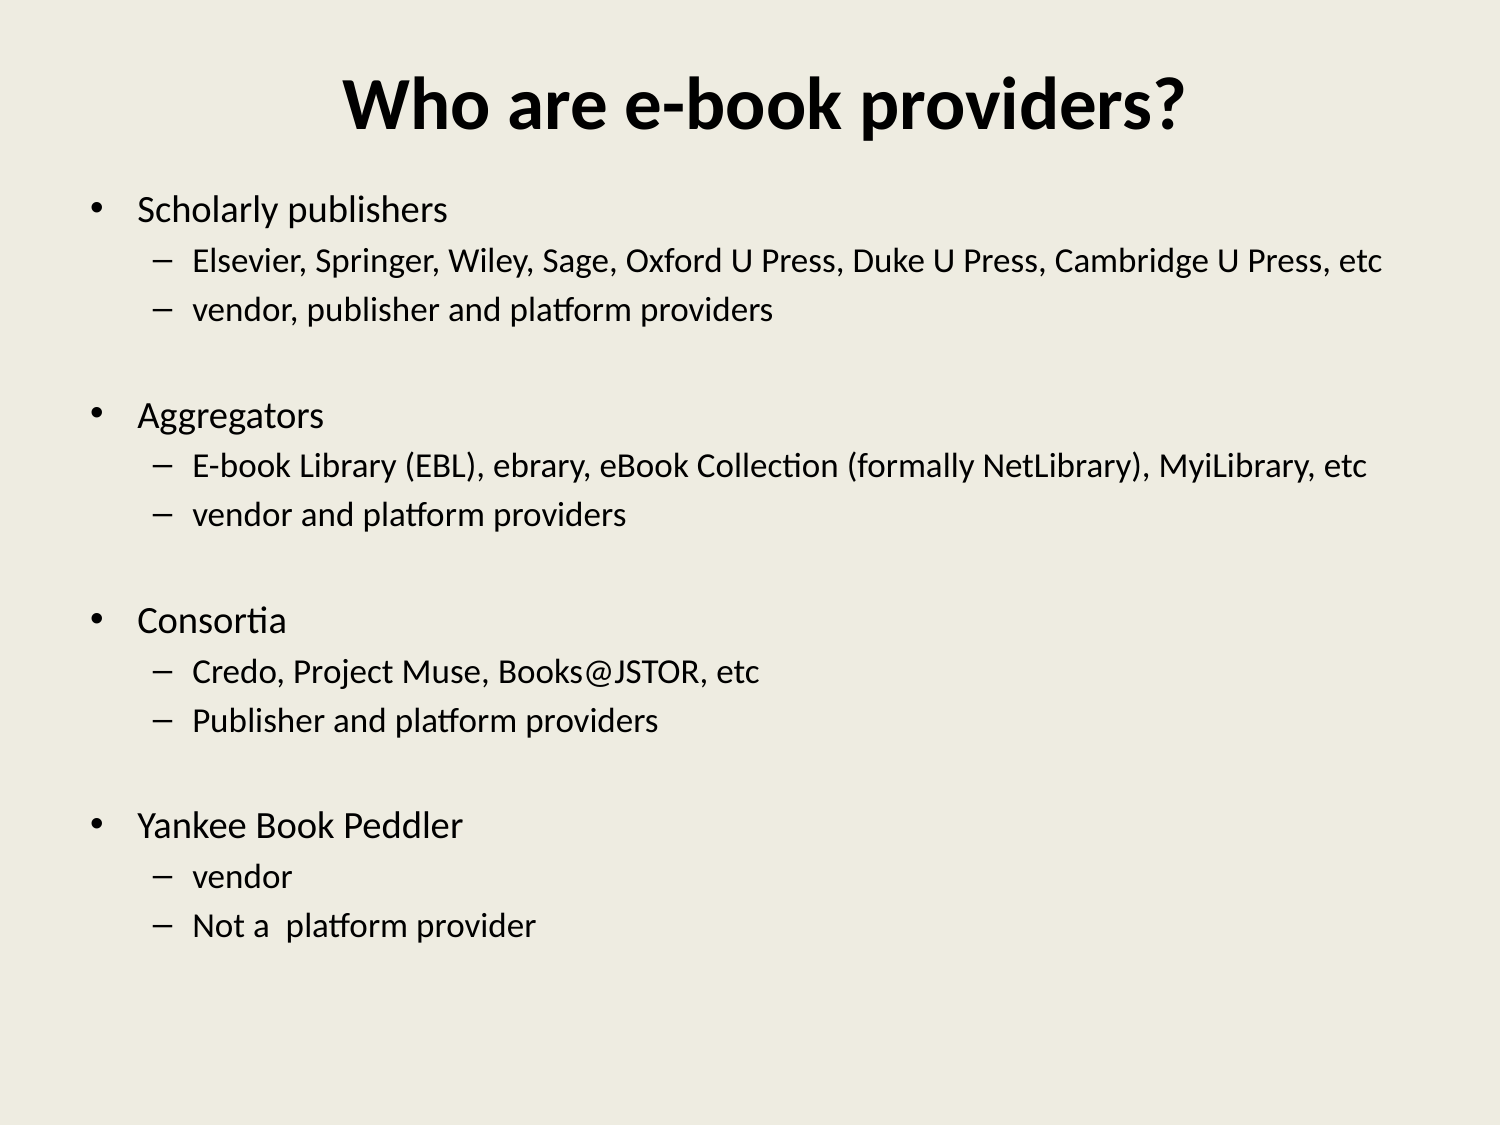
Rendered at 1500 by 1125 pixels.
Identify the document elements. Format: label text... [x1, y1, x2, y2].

title Who are e-book providers? [90, 52, 1441, 147]
list Scholarly publishers Elsevier, Springer, Wiley, Sage, Oxford U Press, Duke U Press, Cambridge U Press, etc vendor, publisher and platform providers Aggregators E-book Library (EBL), ebrary, eBook Collection (formally NetLibrary), MyiLibrary, etc vendor and platform providers Consortia Credo, Project Muse, Books@JSTOR, etc Publisher and platform providers Yankee Book Peddler vendor Not a platform provider [75, 176, 1425, 1036]
